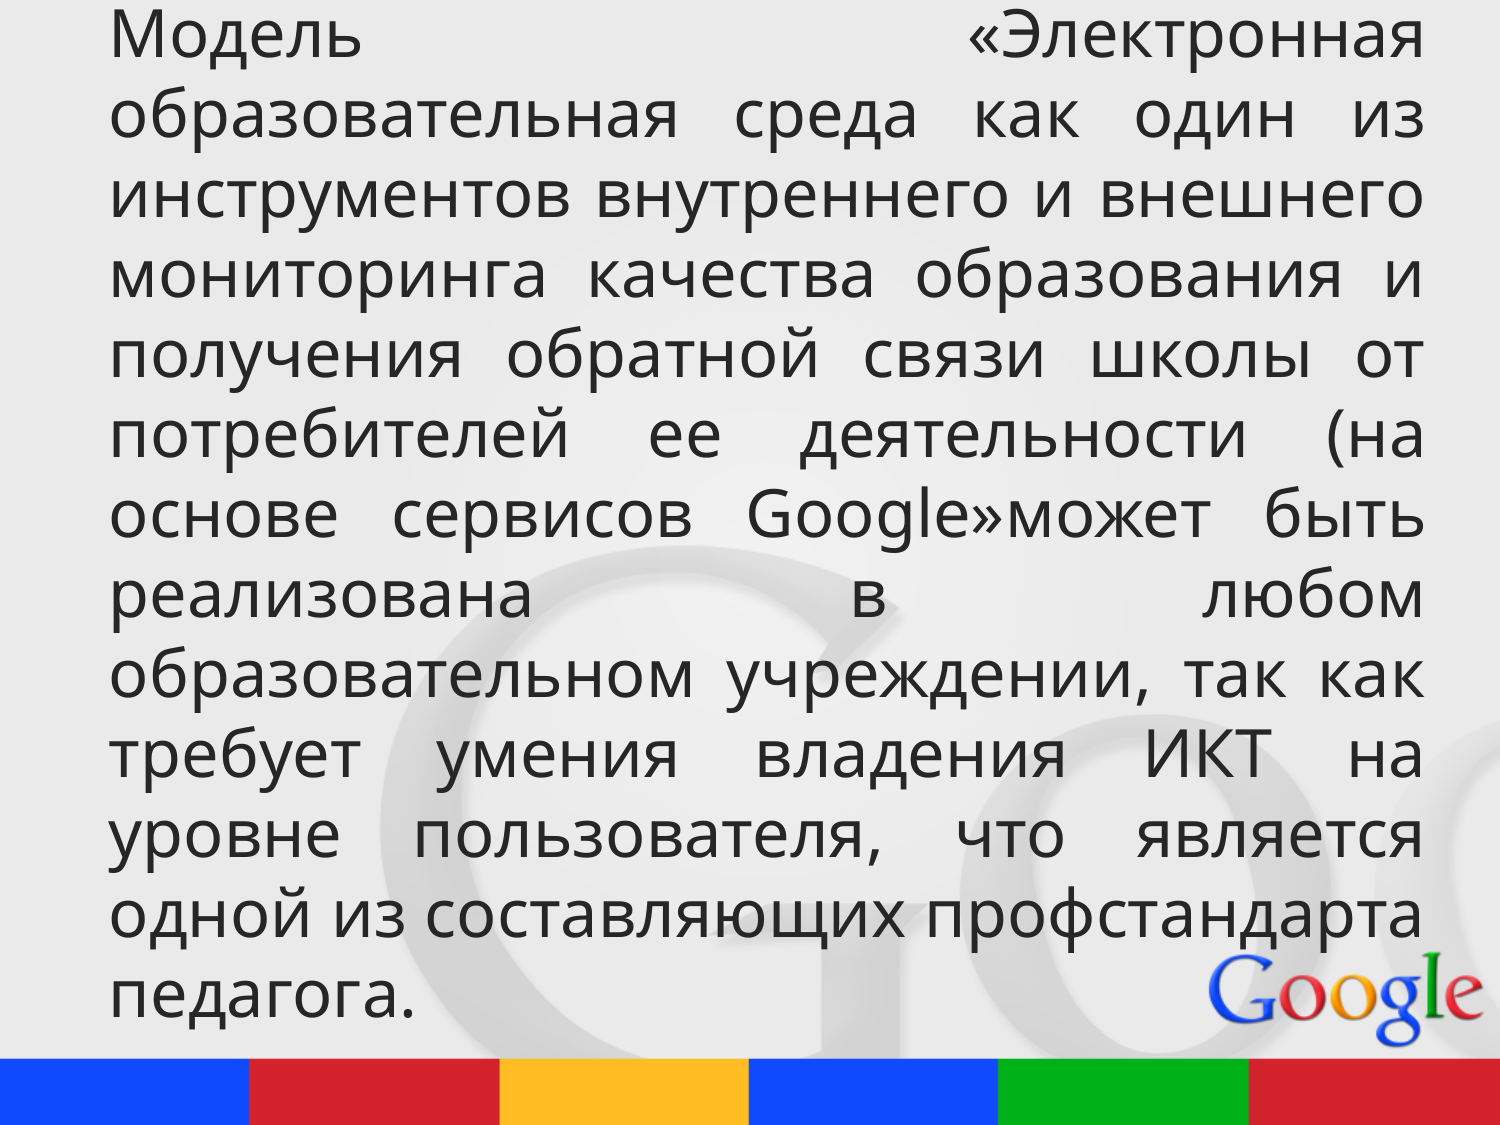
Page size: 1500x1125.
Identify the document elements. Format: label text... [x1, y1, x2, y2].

picture [0, 0, 1500, 1125]
title Модель «Электронная образовательная среда как один из инструментов внутреннего и внешнего мониторинга качества образования и получения обратной связи школы от потребителей ее деятельности (на основе сервисов Google»может быть реализована в любом образовательном учреждении, так как требует умения владения ИКТ на уровне пользователя, что является одной из составляющих профстандарта педагога. [93, 457, 1442, 645]
